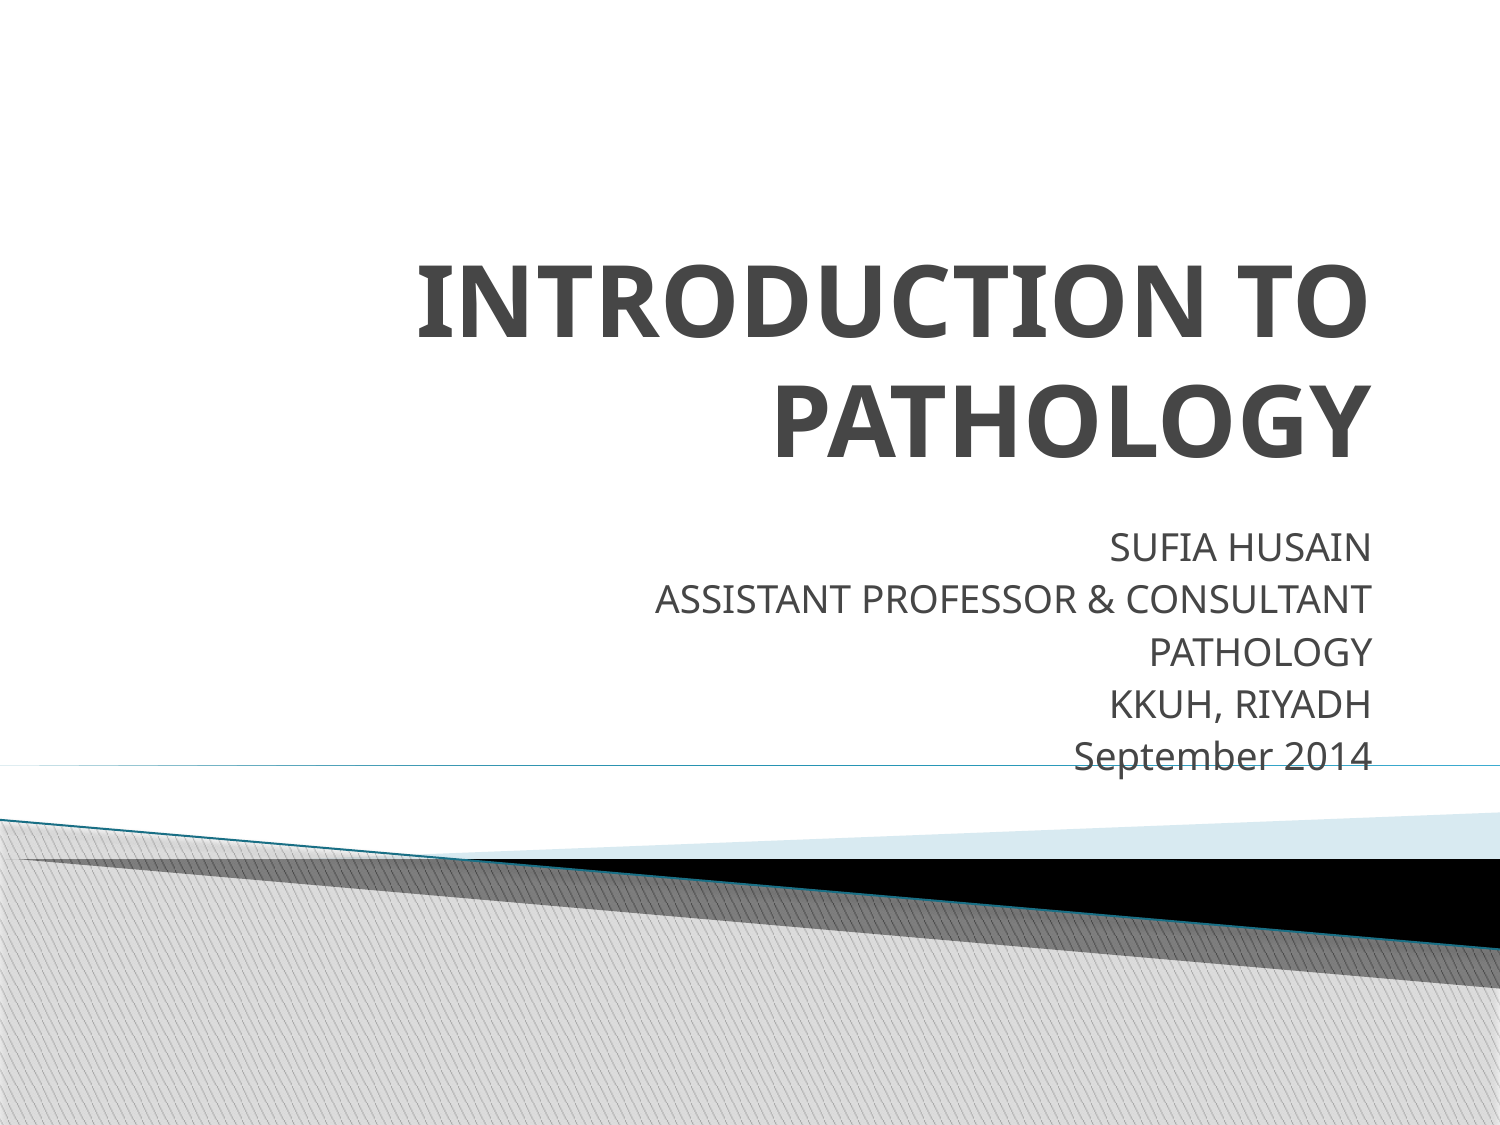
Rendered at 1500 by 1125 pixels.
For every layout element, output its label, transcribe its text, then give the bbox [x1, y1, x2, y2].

subtitle SUFIA HUSAIN ASSISTANT PROFESSOR & CONSULTANT PATHOLOGY KKUH, RIYADH September 2014 [112, 515, 1388, 790]
title INTRODUCTION TO PATHOLOGY [112, 184, 1388, 485]
picture [5, 859, 1500, 989]
